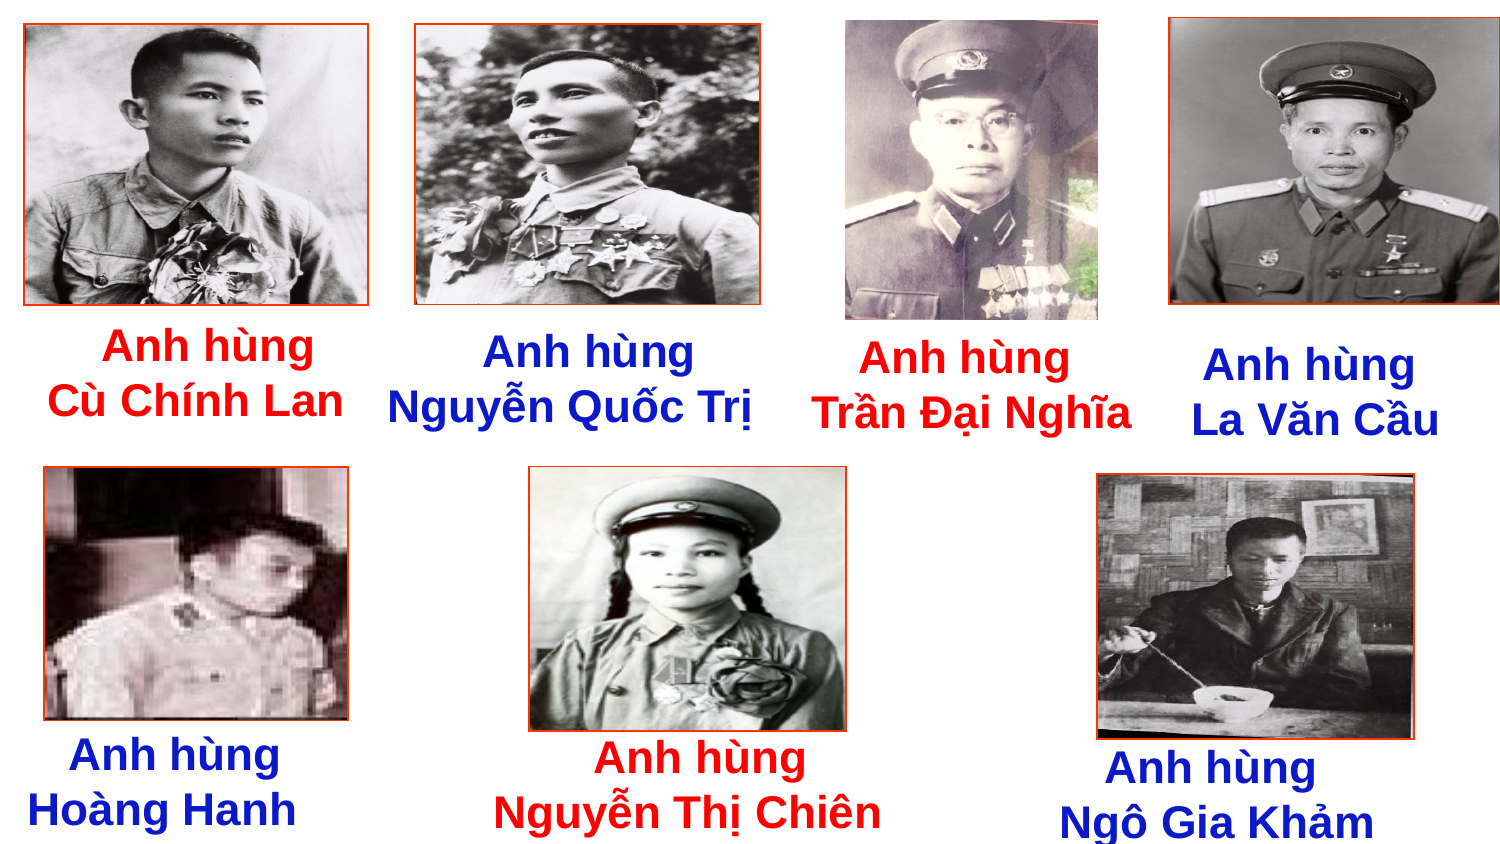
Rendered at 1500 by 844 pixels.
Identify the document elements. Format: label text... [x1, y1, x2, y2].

picture [844, 20, 1099, 321]
picture [529, 466, 846, 731]
text_box Anh hùng Nguyễn Quốc Trị [366, 313, 774, 439]
picture [44, 467, 348, 721]
picture [24, 24, 368, 305]
picture [415, 24, 760, 305]
picture [1169, 17, 1499, 305]
text_box Anh hùng La Văn Cầu [1132, 327, 1499, 453]
text_box Anh hùng Trần Đại Nghĩa [780, 320, 1164, 445]
text_box Anh hùng Hoàng Hanh [0, 717, 425, 843]
picture [1097, 474, 1414, 739]
text_box Anh hùng Ngô Gia Khảm [1022, 730, 1414, 844]
text_box Anh hùng Cù Chính Lan [0, 308, 458, 434]
text_box Anh hùng Nguyễn Thị Chiên [454, 719, 922, 844]
